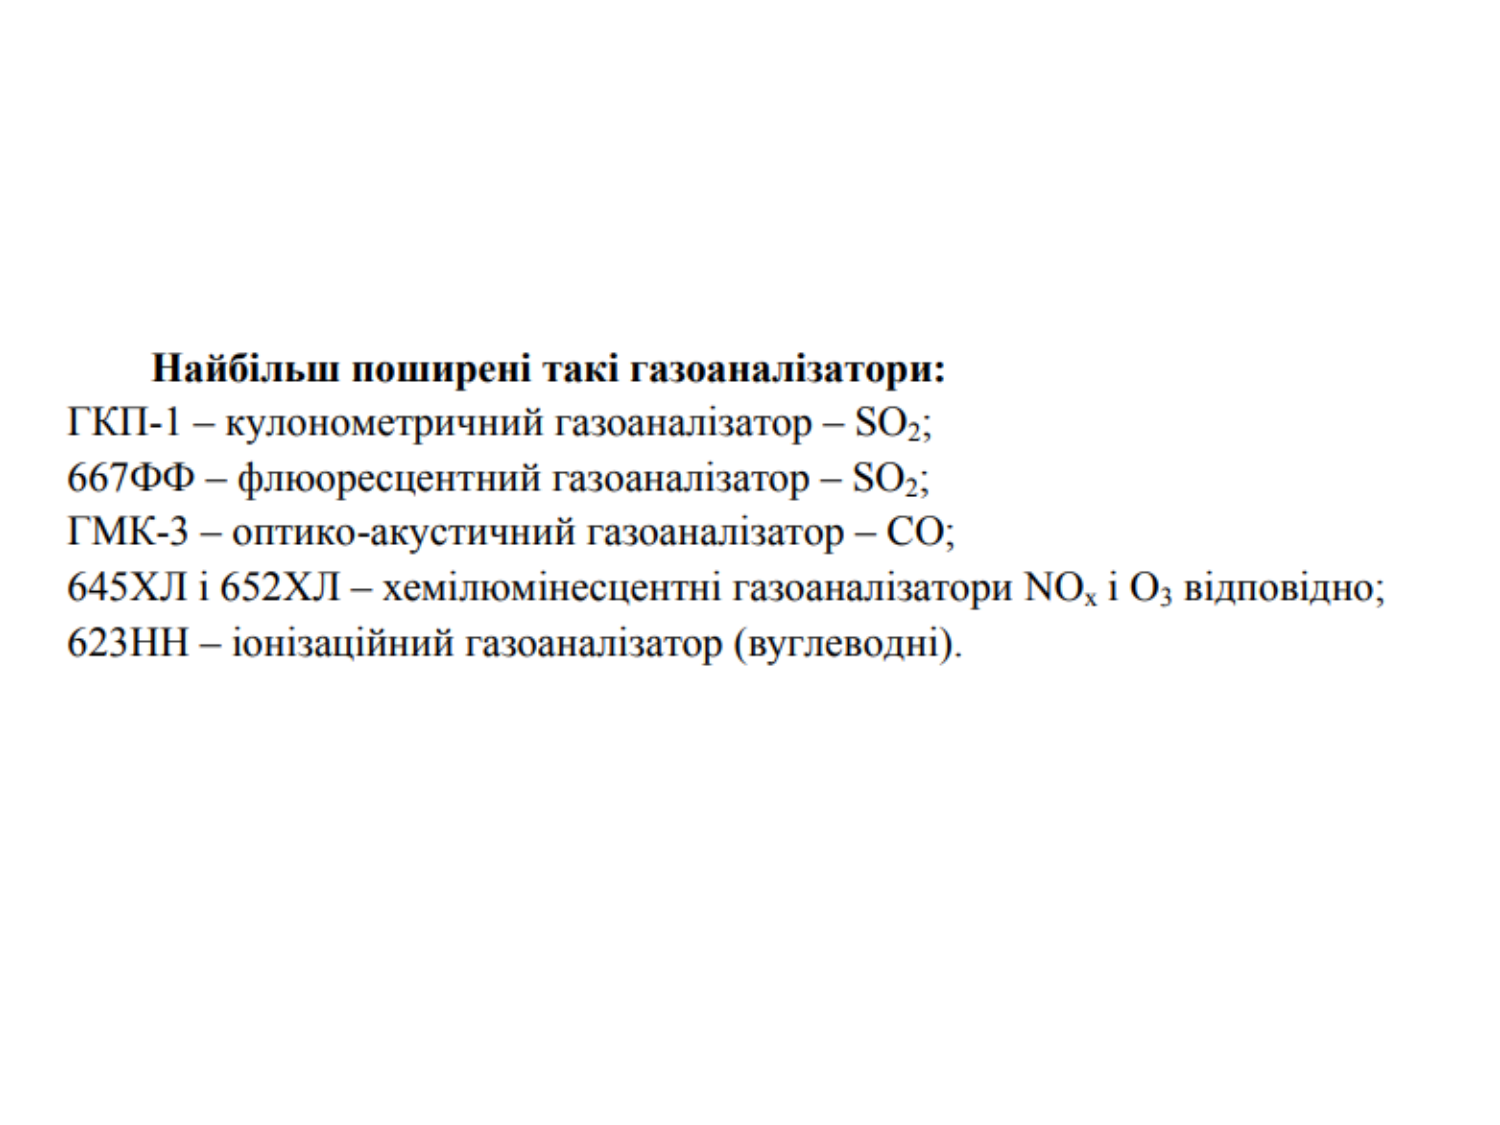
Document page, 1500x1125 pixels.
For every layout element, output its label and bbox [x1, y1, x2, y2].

picture [28, 314, 1495, 670]
